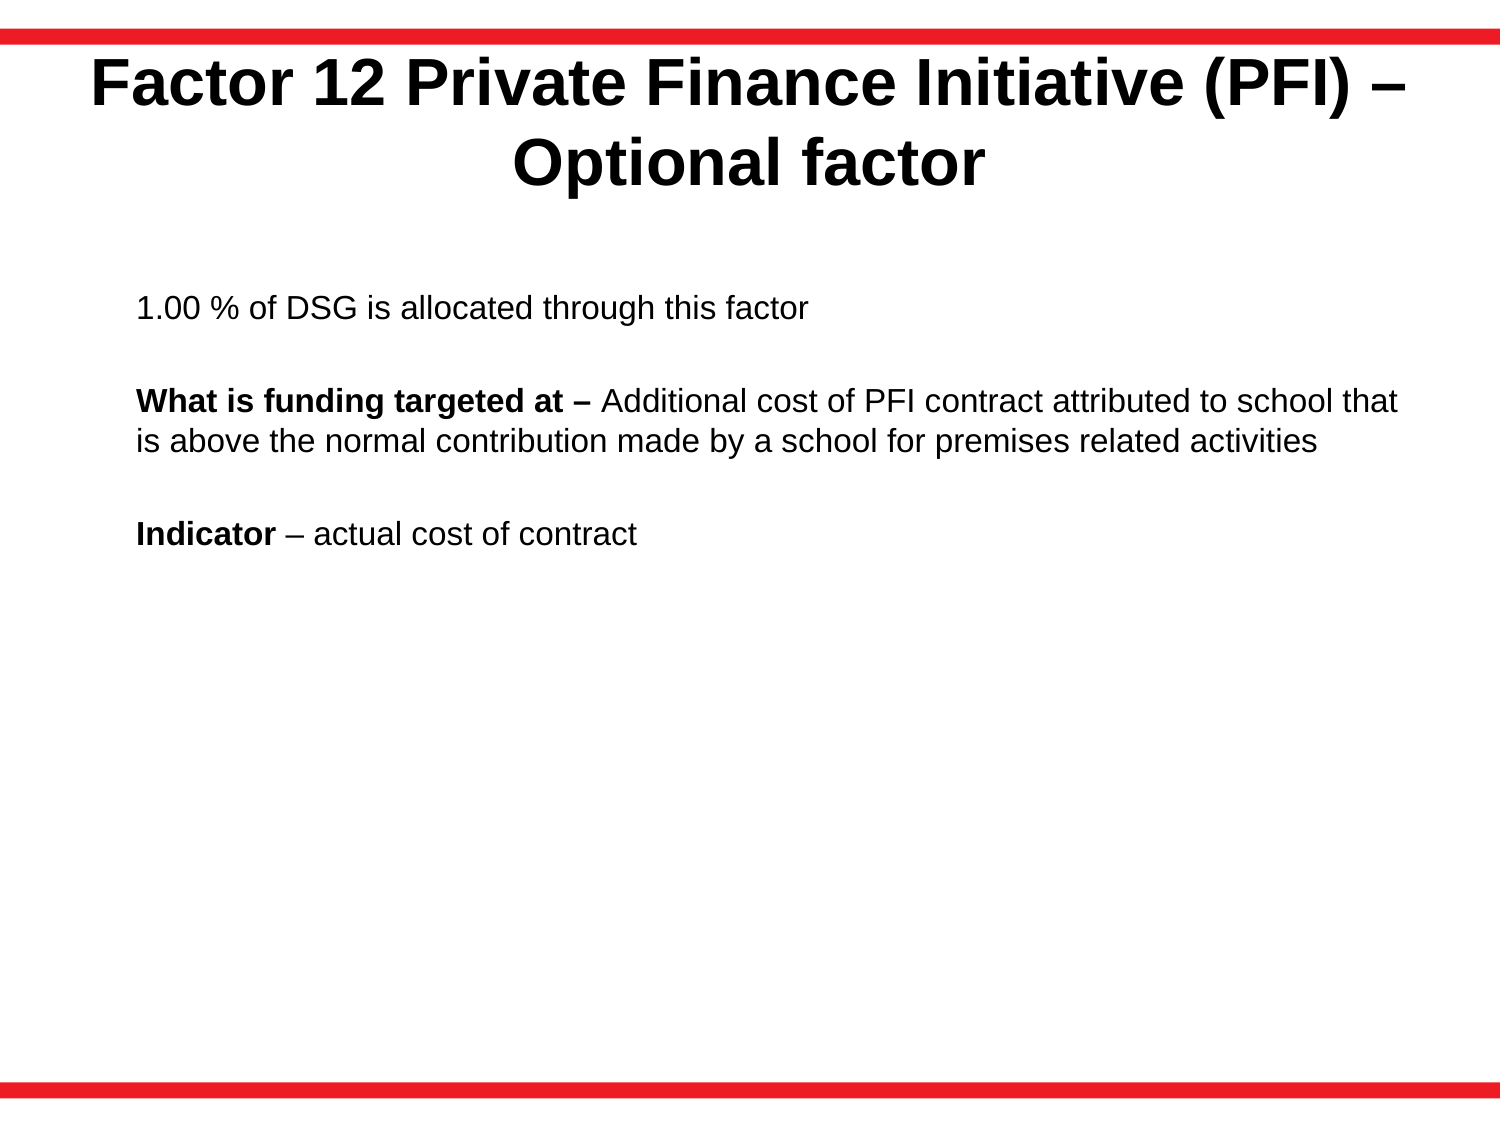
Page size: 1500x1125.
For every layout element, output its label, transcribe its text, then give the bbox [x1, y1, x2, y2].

title Factor 12 Private Finance Initiative (PFI) – Optional factor [74, 44, 1426, 231]
list 1.00 % of DSG is allocated through this factor What is funding targeted at – Additional cost of PFI contract attributed to school that is above the normal contribution made by a school for premises related activities Indicator – actual cost of contract [64, 231, 1426, 1048]
